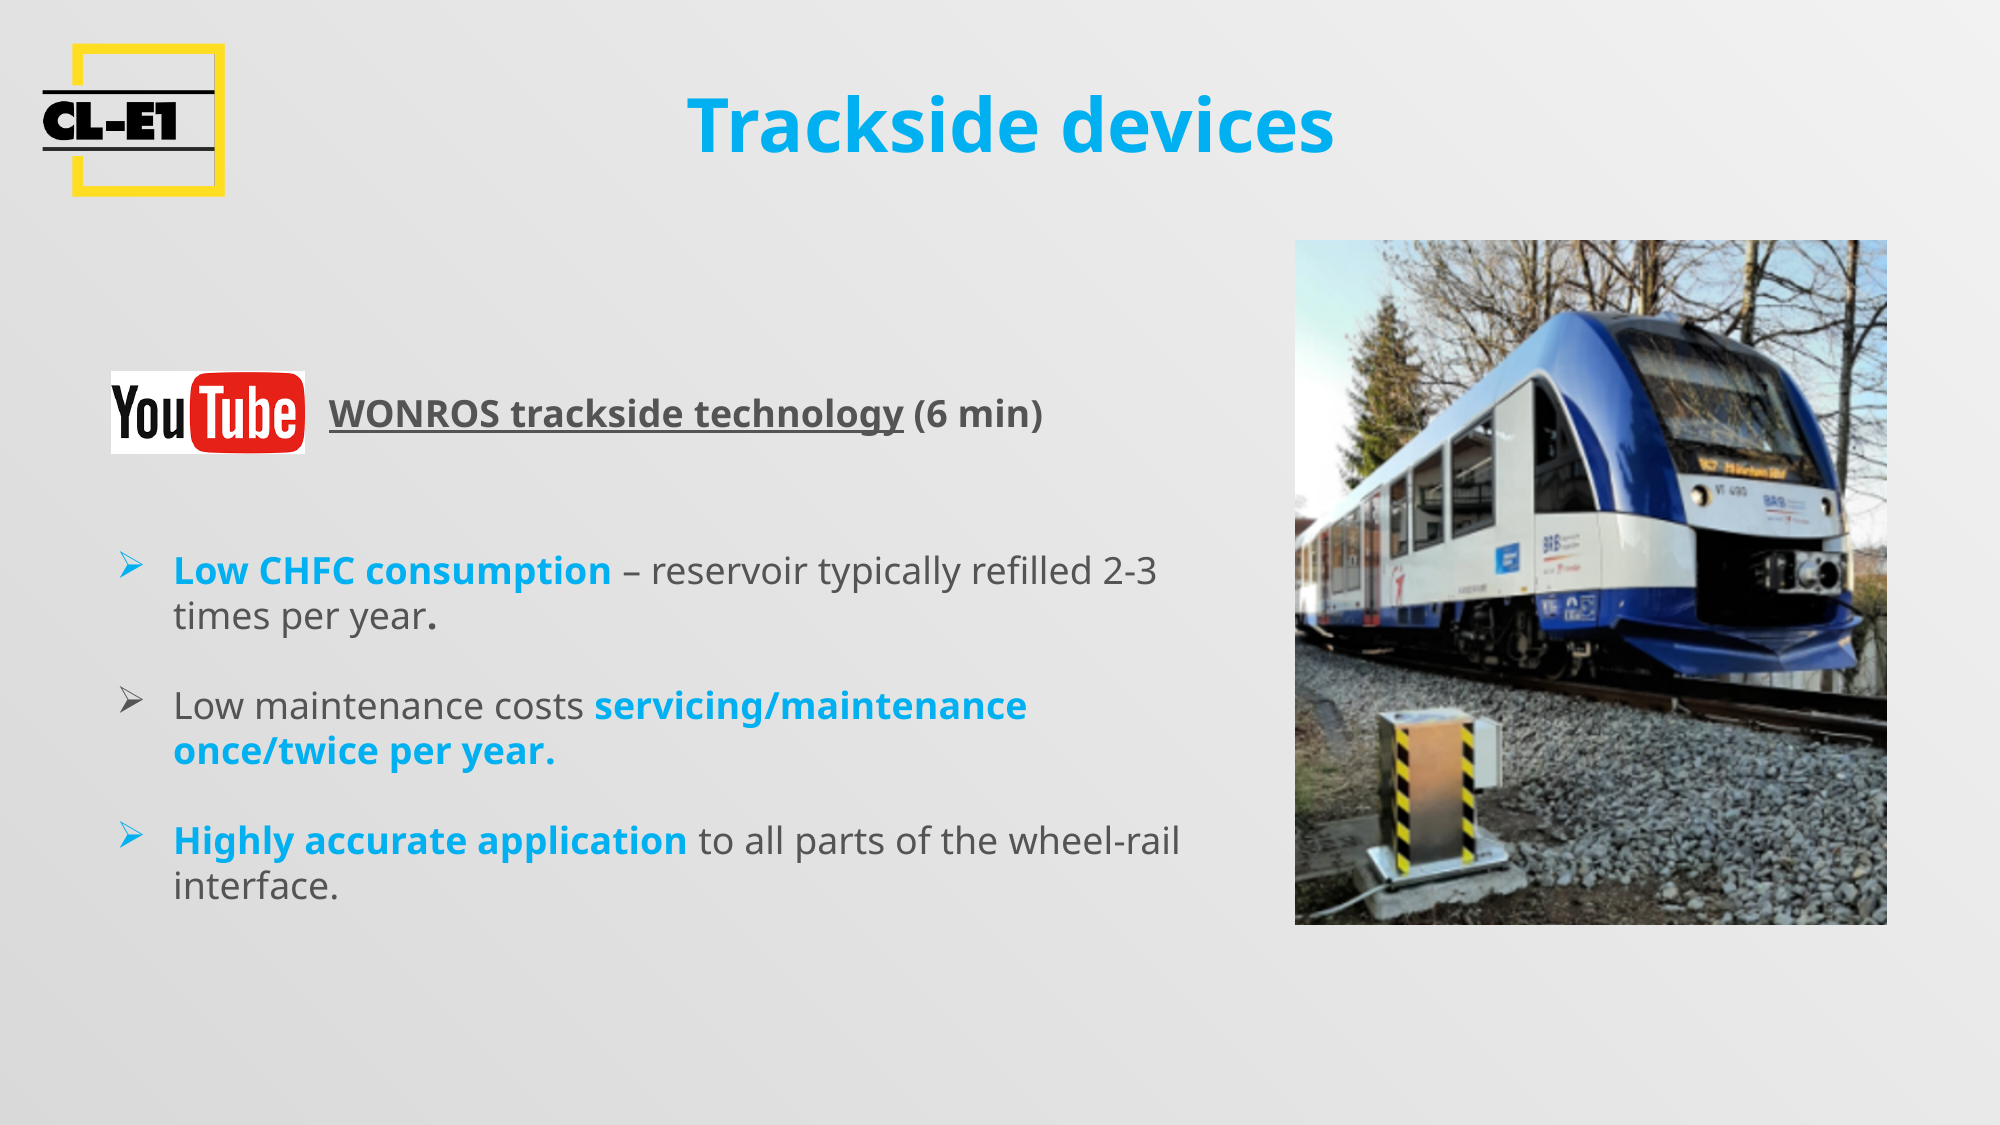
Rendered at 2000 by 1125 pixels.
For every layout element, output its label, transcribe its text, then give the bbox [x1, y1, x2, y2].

text_box Low CHFC consumption – reservoir typically refilled 2-3 times per year. Low maintenance costs servicing/maintenance once/twice per year. Highly accurate application to all parts of the wheel-rail interface. [101, 539, 1250, 915]
picture [111, 371, 305, 454]
text_box Trackside devices [575, 70, 1448, 176]
picture [42, 43, 225, 197]
picture [1294, 240, 1887, 925]
text_box WONROS trackside technology (6 min) [305, 382, 1294, 449]
